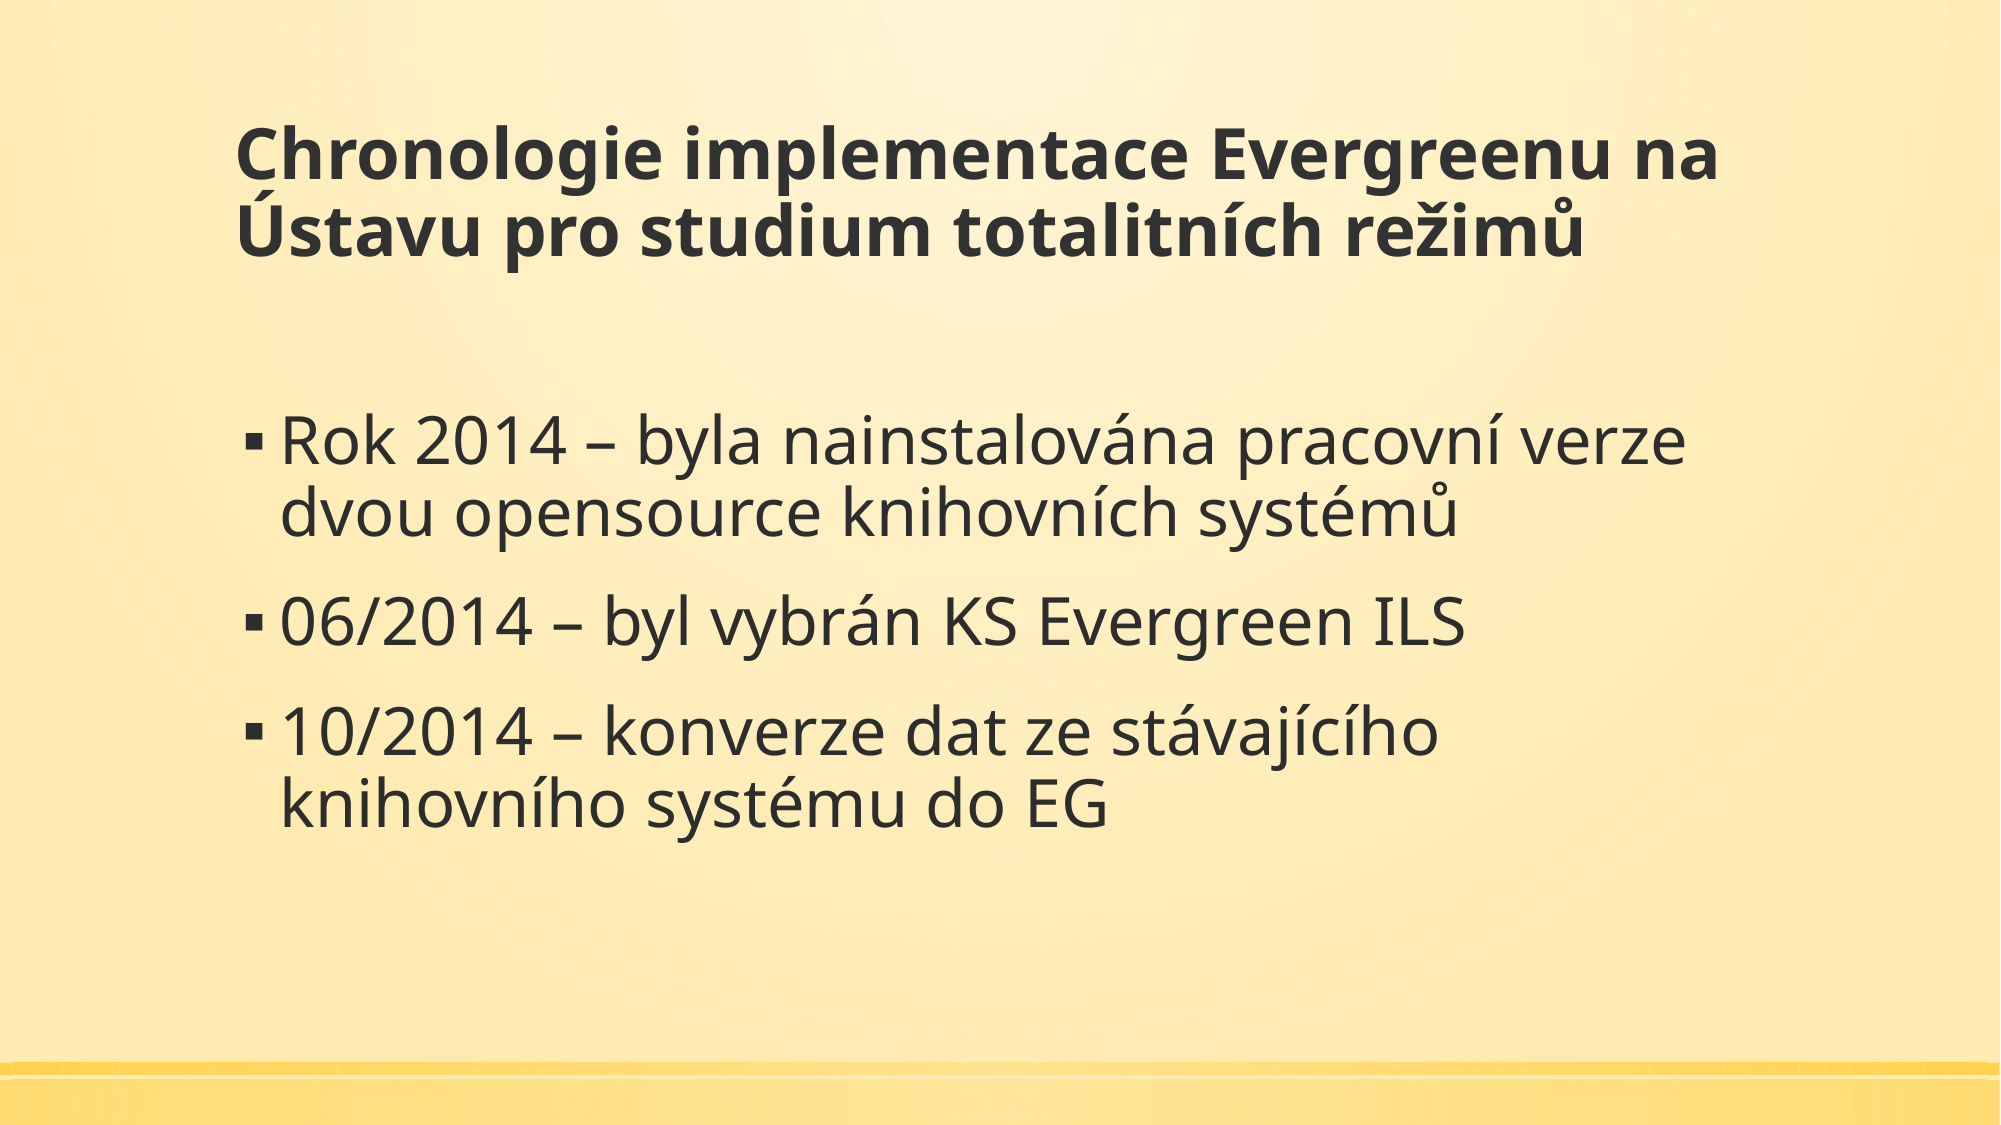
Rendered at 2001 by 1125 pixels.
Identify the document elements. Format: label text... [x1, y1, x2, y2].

list Rok 2014 – byla nainstalována pracovní verze dvou opensource knihovních systémů 06/2014 – byl vybrán KS Evergreen ILS 10/2014 – konverze dat ze stávajícího knihovního systému do EG [219, 311, 1780, 990]
title Chronologie implementace Evergreenu na Ústavu pro studium totalitních režimů [219, 76, 1780, 279]
